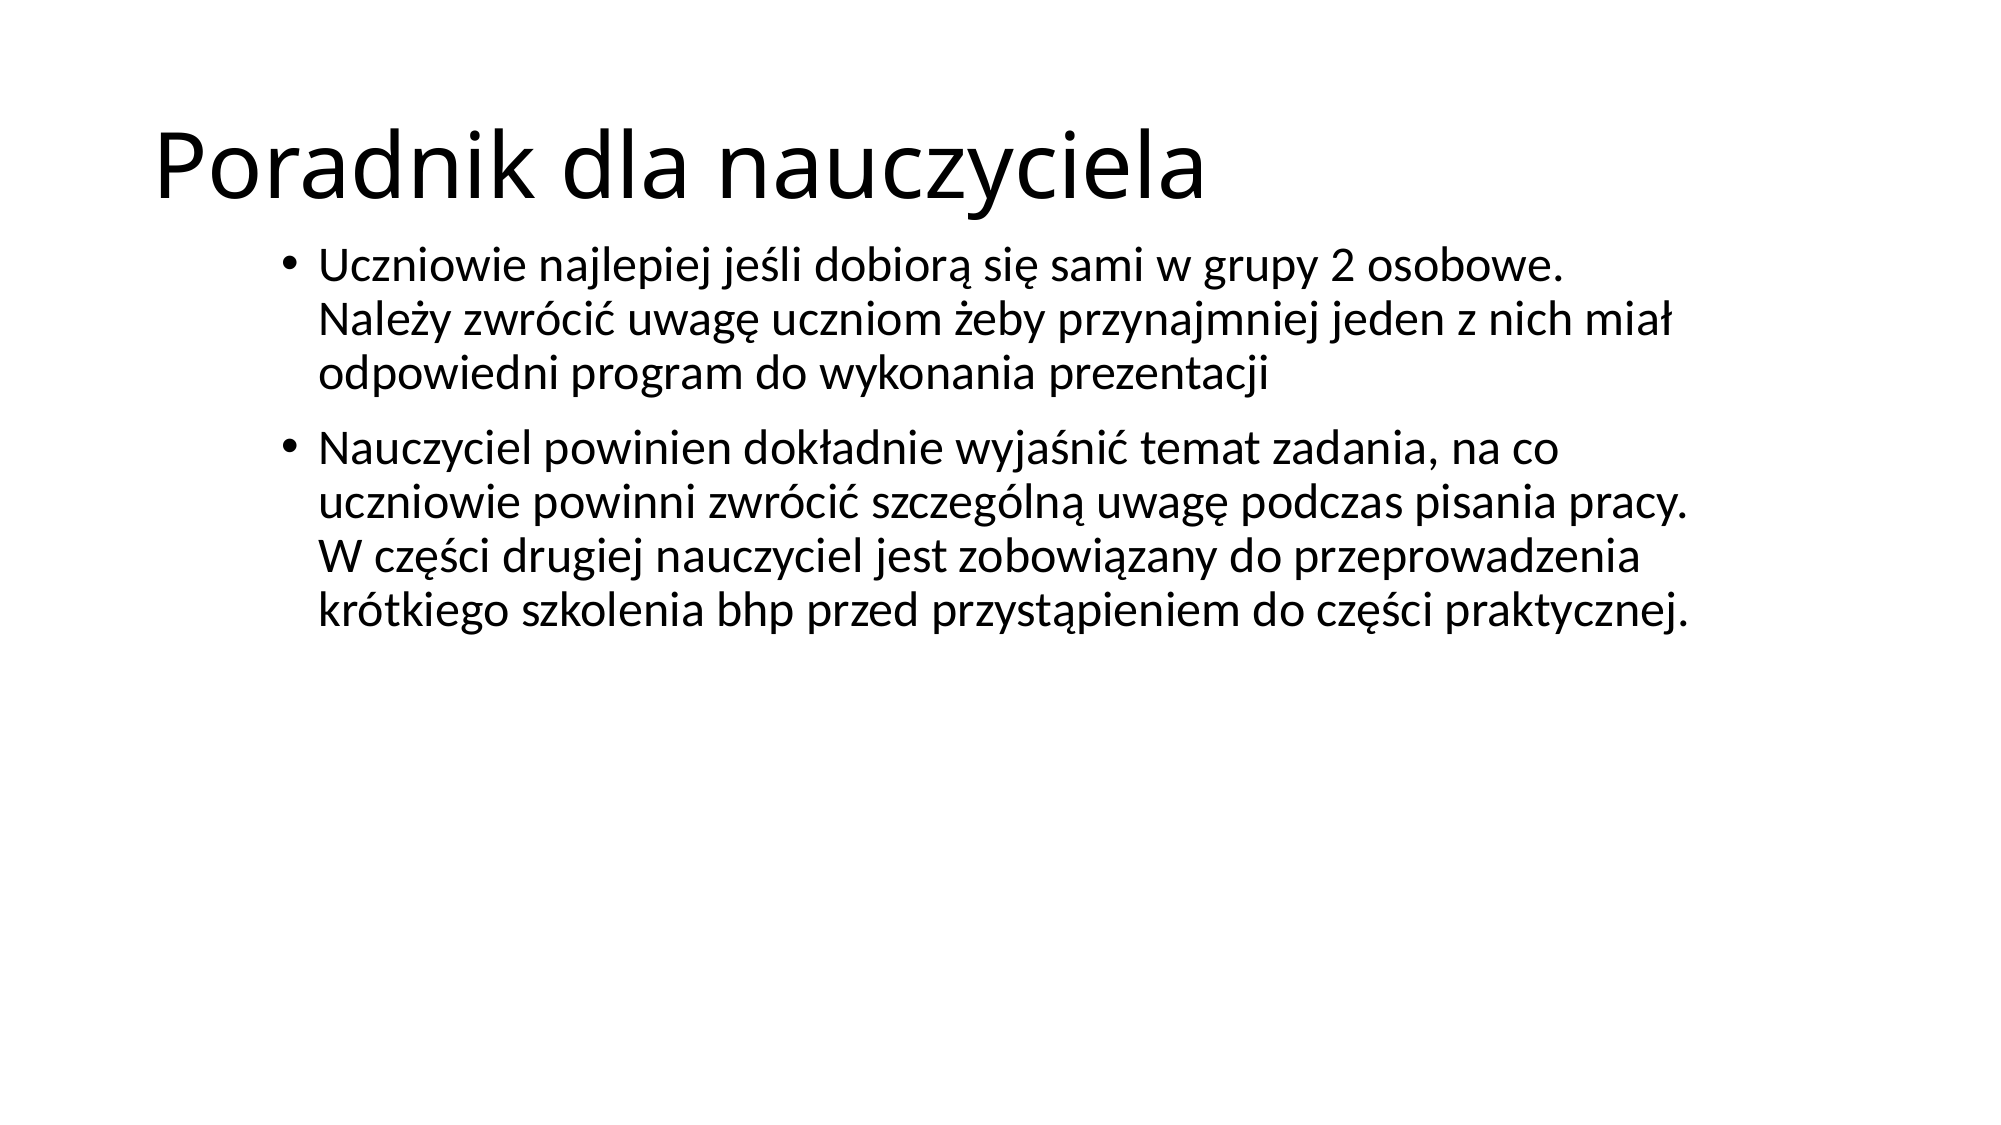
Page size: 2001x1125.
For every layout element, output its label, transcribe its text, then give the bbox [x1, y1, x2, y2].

title Poradnik dla nauczyciela [137, 59, 1863, 278]
list Uczniowie najlepiej jeśli dobiorą się sami w grupy 2 osobowe. Należy zwrócić uwagę uczniom żeby przynajmniej jeden z nich miał odpowiedni program do wykonania prezentacji Nauczyciel powinien dokładnie wyjaśnić temat zadania, na co uczniowie powinni zwrócić szczególną uwagę podczas pisania pracy. W części drugiej nauczyciel jest zobowiązany do przeprowadzenia krótkiego szkolenia bhp przed przystąpieniem do części praktycznej. [266, 230, 1734, 1057]
